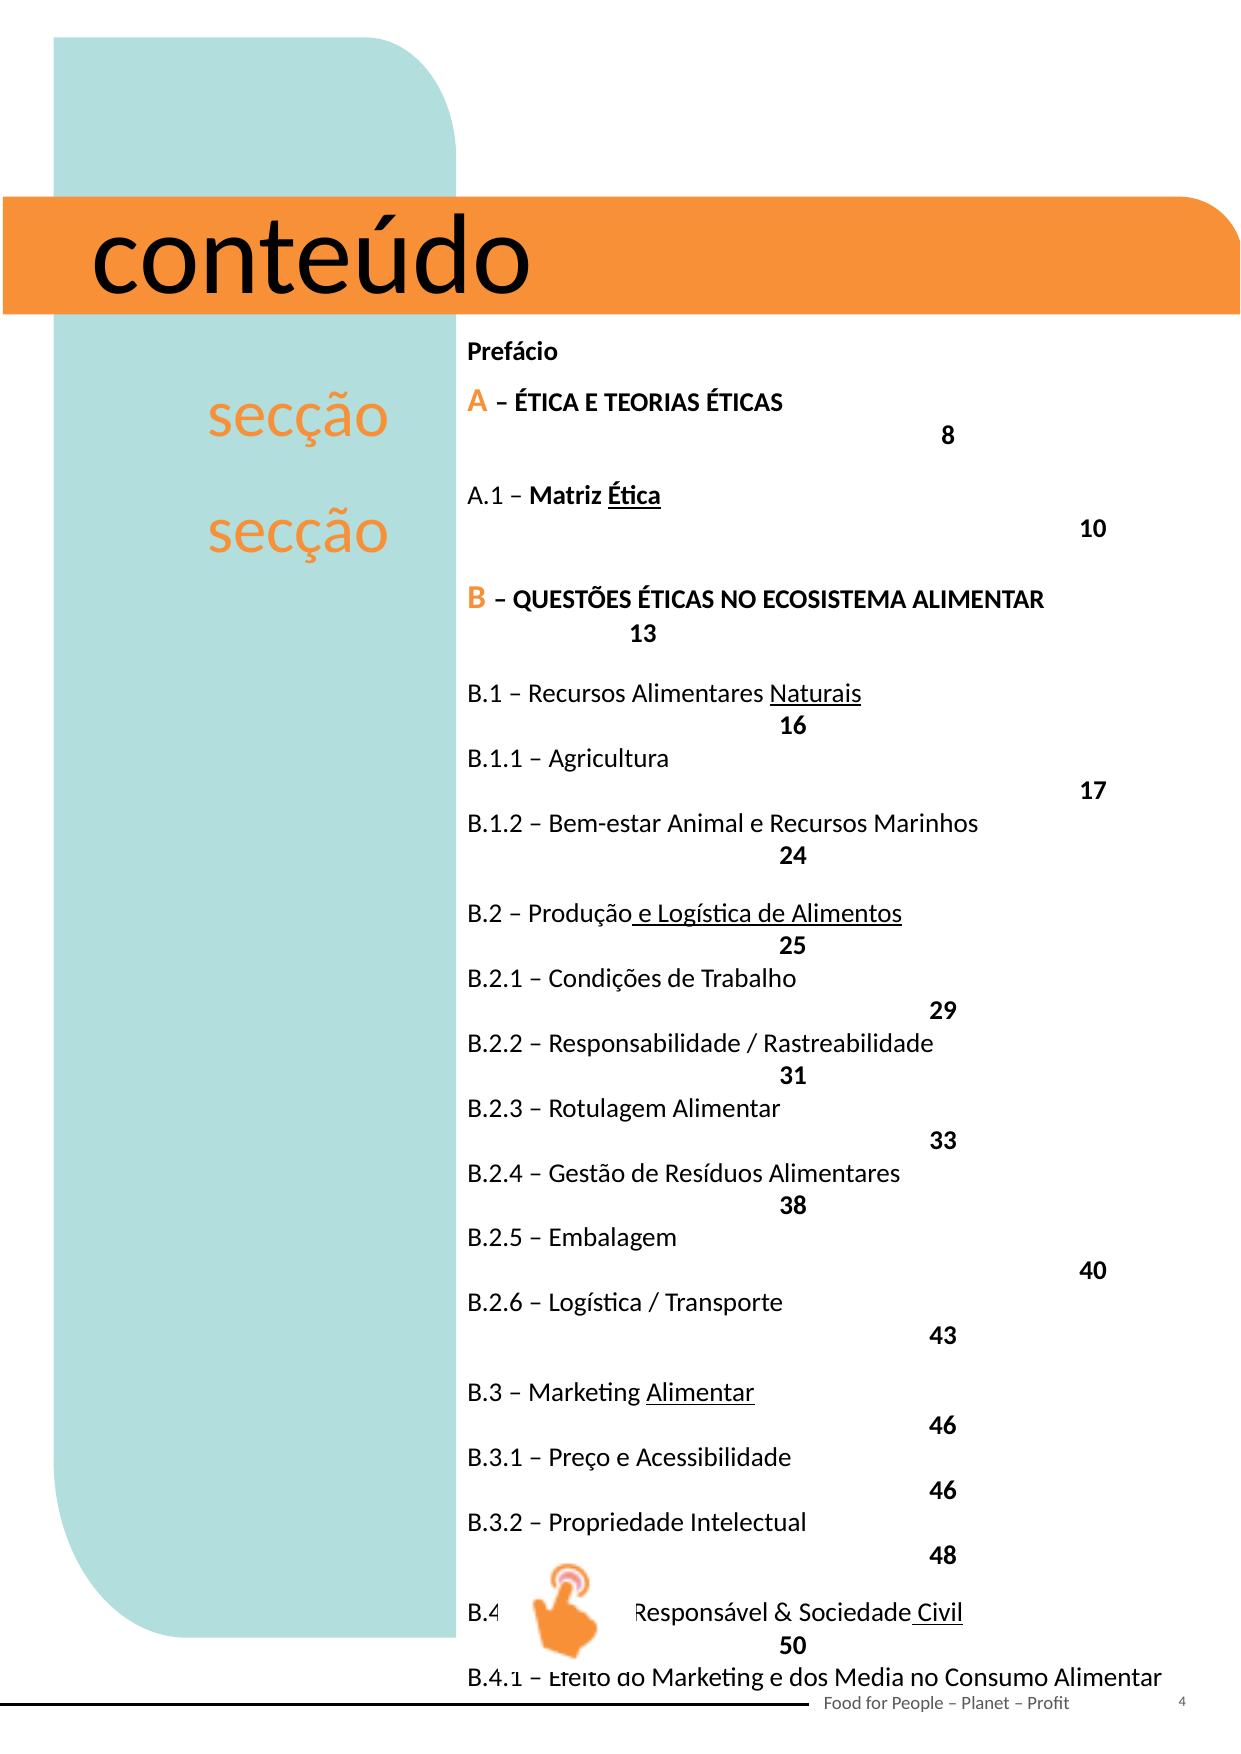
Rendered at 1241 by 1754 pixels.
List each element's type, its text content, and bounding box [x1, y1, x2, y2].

text_box secção [192, 362, 467, 458]
list conteúdo [76, 186, 1195, 363]
text_box secção [192, 478, 467, 574]
text_box Prefácio A – ÉTICA E TEORIAS ÉTICAS 8 A.1 – Matriz Ética 10 B – QUESTÕES ÉTICAS NO ECOSISTEMA ALIMENTAR 13 B.1 – Recursos Alimentares Naturais 16 B.1.1 – Agricultura 17 B.1.2 – Bem-estar Animal e Recursos Marinhos 24 B.2 – Produção e Logística de Alimentos 25 B.2.1 – Condições de Trabalho 29 B.2.2 – Responsabilidade / Rastreabilidade 31 B.2.3 – Rotulagem Alimentar 33 B.2.4 – Gestão de Resíduos Alimentares 38 B.2.5 – Embalagem 40 B.2.6 – Logística / Transporte 43 B.3 – Marketing Alimentar 46 B.3.1 – Preço e Acessibilidade 46 B.3.2 – Propriedade Intelectual 48 B.4 - Consumo Responsável & Sociedade Civil 50 B.4.1 – Efeito do Marketing e dos Media no Consumo Alimentar 52 B.4.2 – Direitos dos Animais 55 B.4.3 – Vida Sem Crueldade e baseada em Plantas 57 B.4.4 – Instituições de Caridade e Sociedade Civil 60 Conclusões e Considerações Finais 61 Referências 62 [452, 325, 1225, 1754]
picture [498, 1539, 636, 1672]
